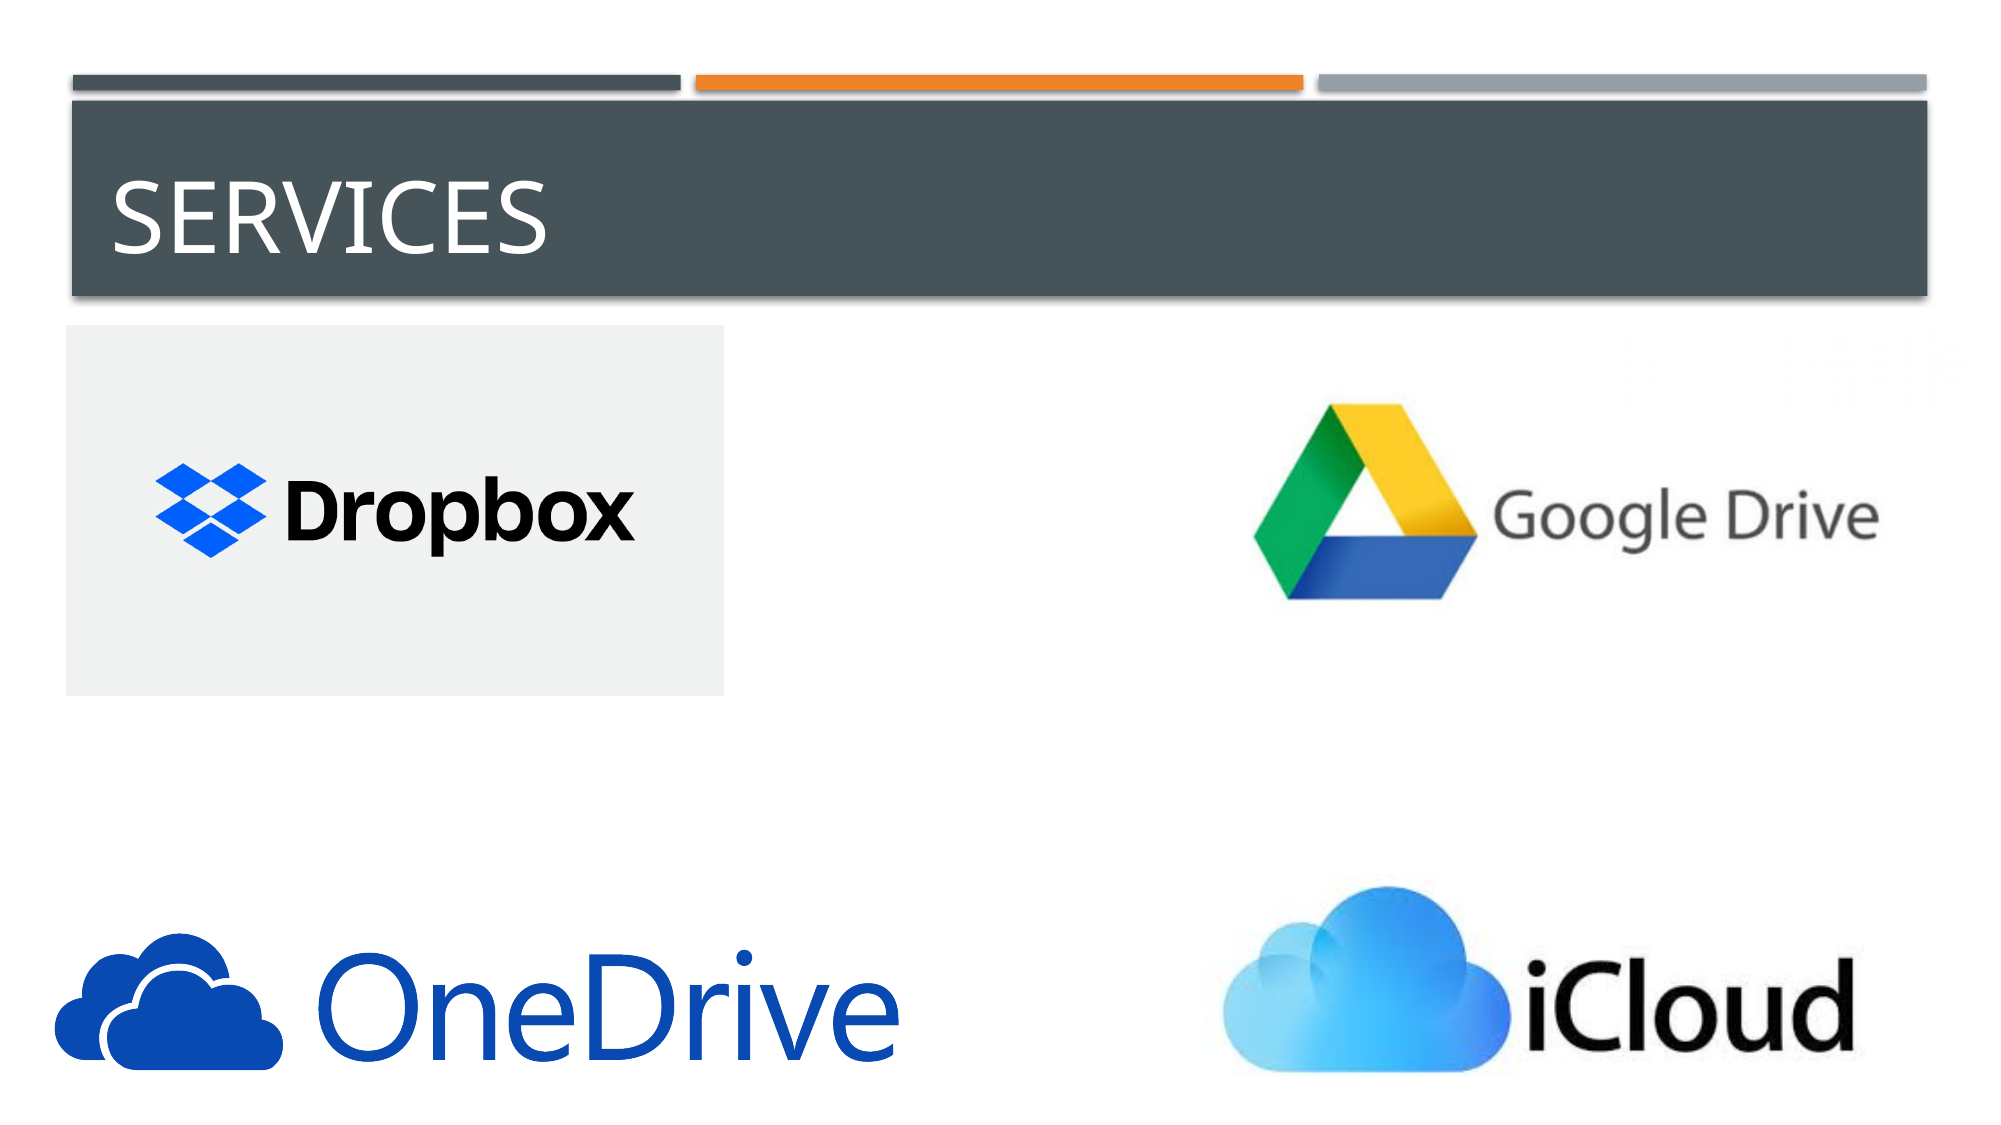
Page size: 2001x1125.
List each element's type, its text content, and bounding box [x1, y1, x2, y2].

picture [1175, 874, 1906, 1098]
picture [0, 857, 972, 1125]
picture [65, 325, 724, 697]
title services [95, 115, 1905, 282]
picture [1161, 323, 1975, 708]
